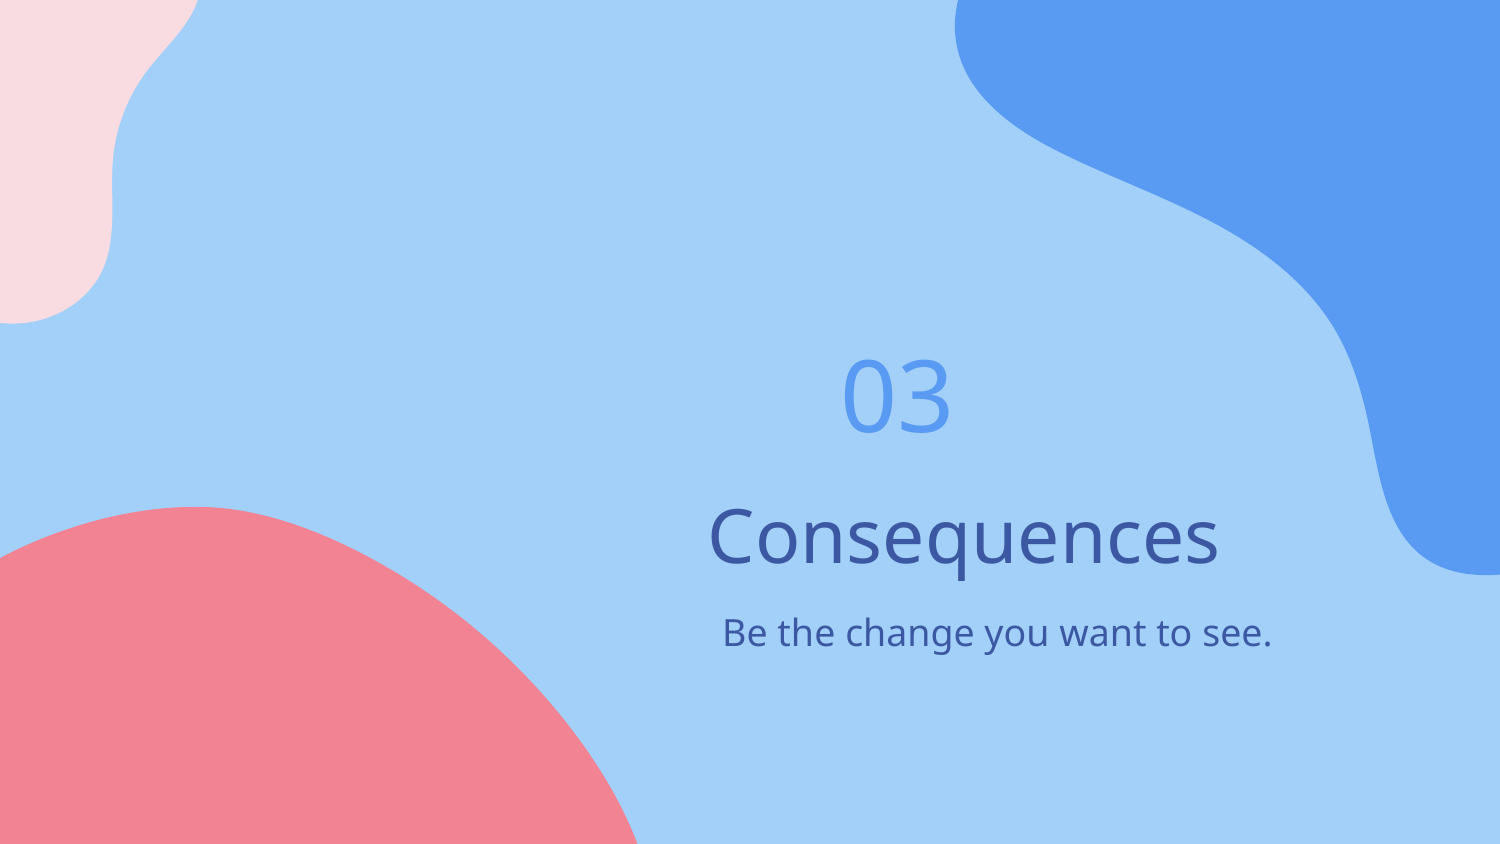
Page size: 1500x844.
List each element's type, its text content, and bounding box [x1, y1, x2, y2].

title Consequences [692, 489, 1310, 594]
subtitle Be the change you want to see. [707, 593, 1310, 724]
title 03 [825, 335, 1226, 450]
